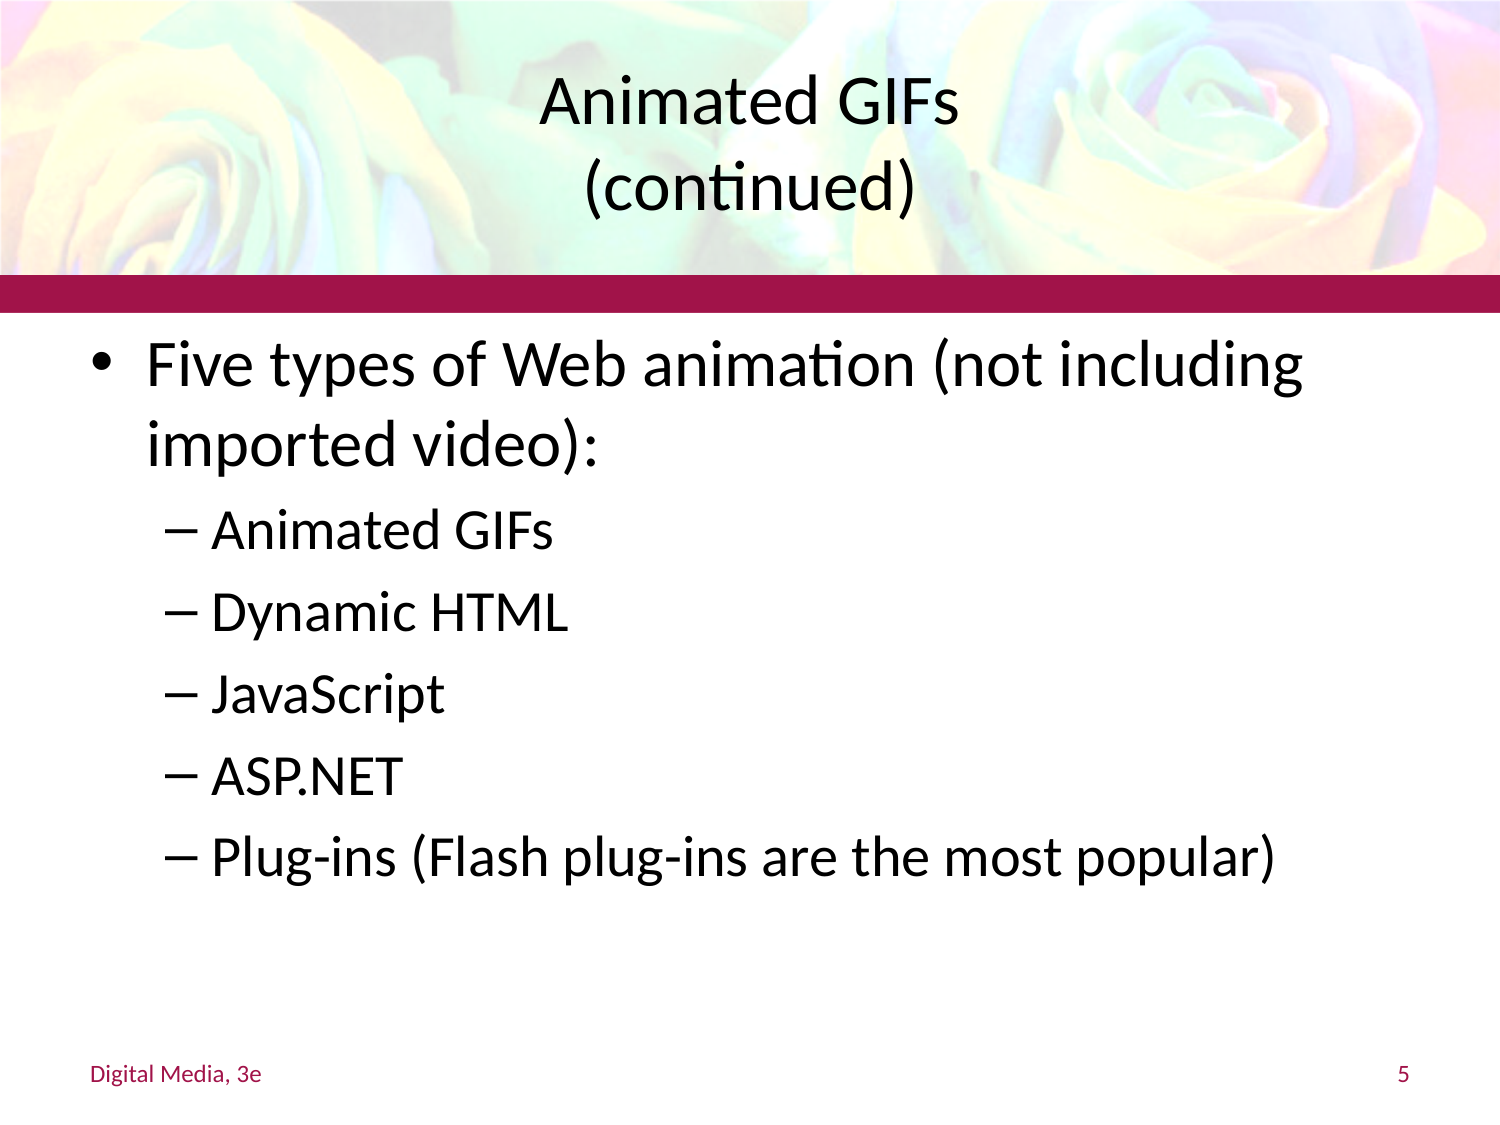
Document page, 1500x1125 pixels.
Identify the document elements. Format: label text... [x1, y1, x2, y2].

slide_number 5 [1074, 1042, 1425, 1103]
footer Digital Media, 3e [75, 1042, 550, 1103]
list Five types of Web animation (not including imported video): Animated GIFs Dynamic HTML JavaScript ASP.NET Plug-ins (Flash plug-ins are the most popular) [75, 312, 1425, 1005]
title Animated GIFs (continued) [75, 45, 1425, 233]
